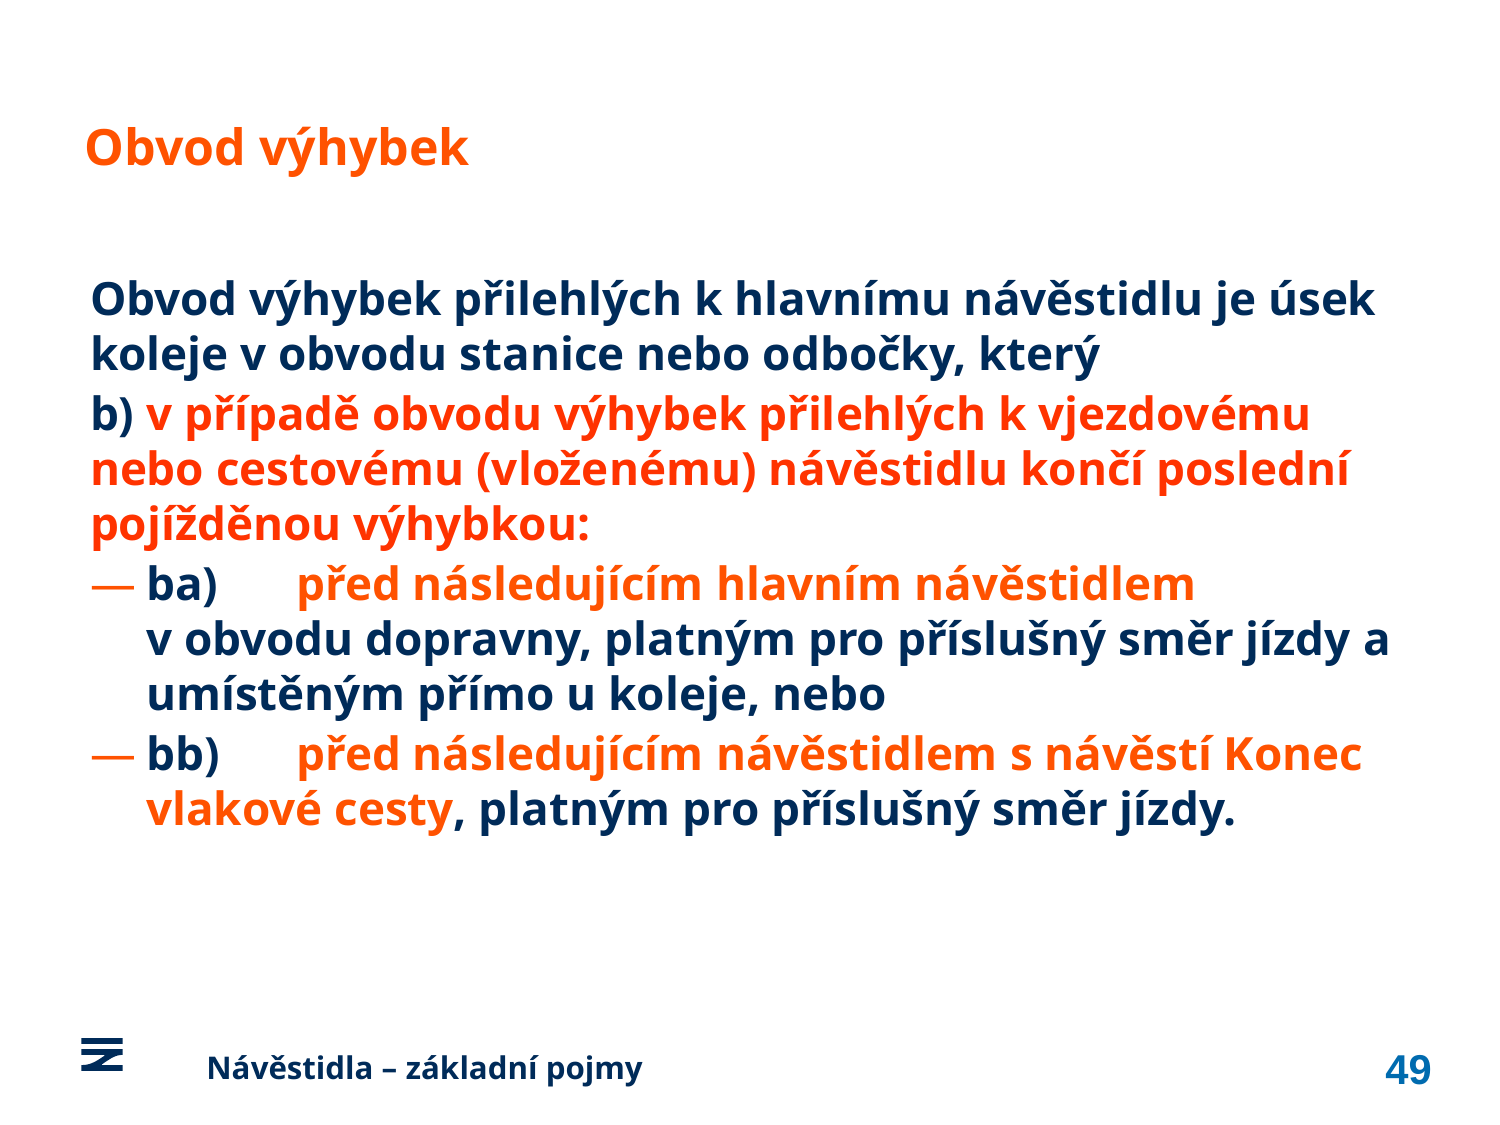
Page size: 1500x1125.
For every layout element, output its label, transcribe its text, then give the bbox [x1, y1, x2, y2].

list Obvod výhybek [69, 113, 1436, 197]
slide_number 49 [1096, 1034, 1447, 1095]
list Obvod výhybek přilehlých k hlavnímu návěstidlu je úsek koleje v obvodu stanice nebo odbočky, který b) v případě obvodu výhybek přilehlých k vjezdovému nebo cestovému (vloženému) návěstidlu končí poslední pojížděnou výhybkou: ba) před následujícím hlavním návěstidlem v obvodu dopravny, platným pro příslušný směr jízdy a umístěným přímo u koleje, nebo bb) před následujícím návěstidlem s návěstí Konec vlakové cesty, platným pro příslušný směr jízdy. [75, 262, 1425, 1005]
list Návěstidla – základní pojmy [41, 1038, 985, 1098]
